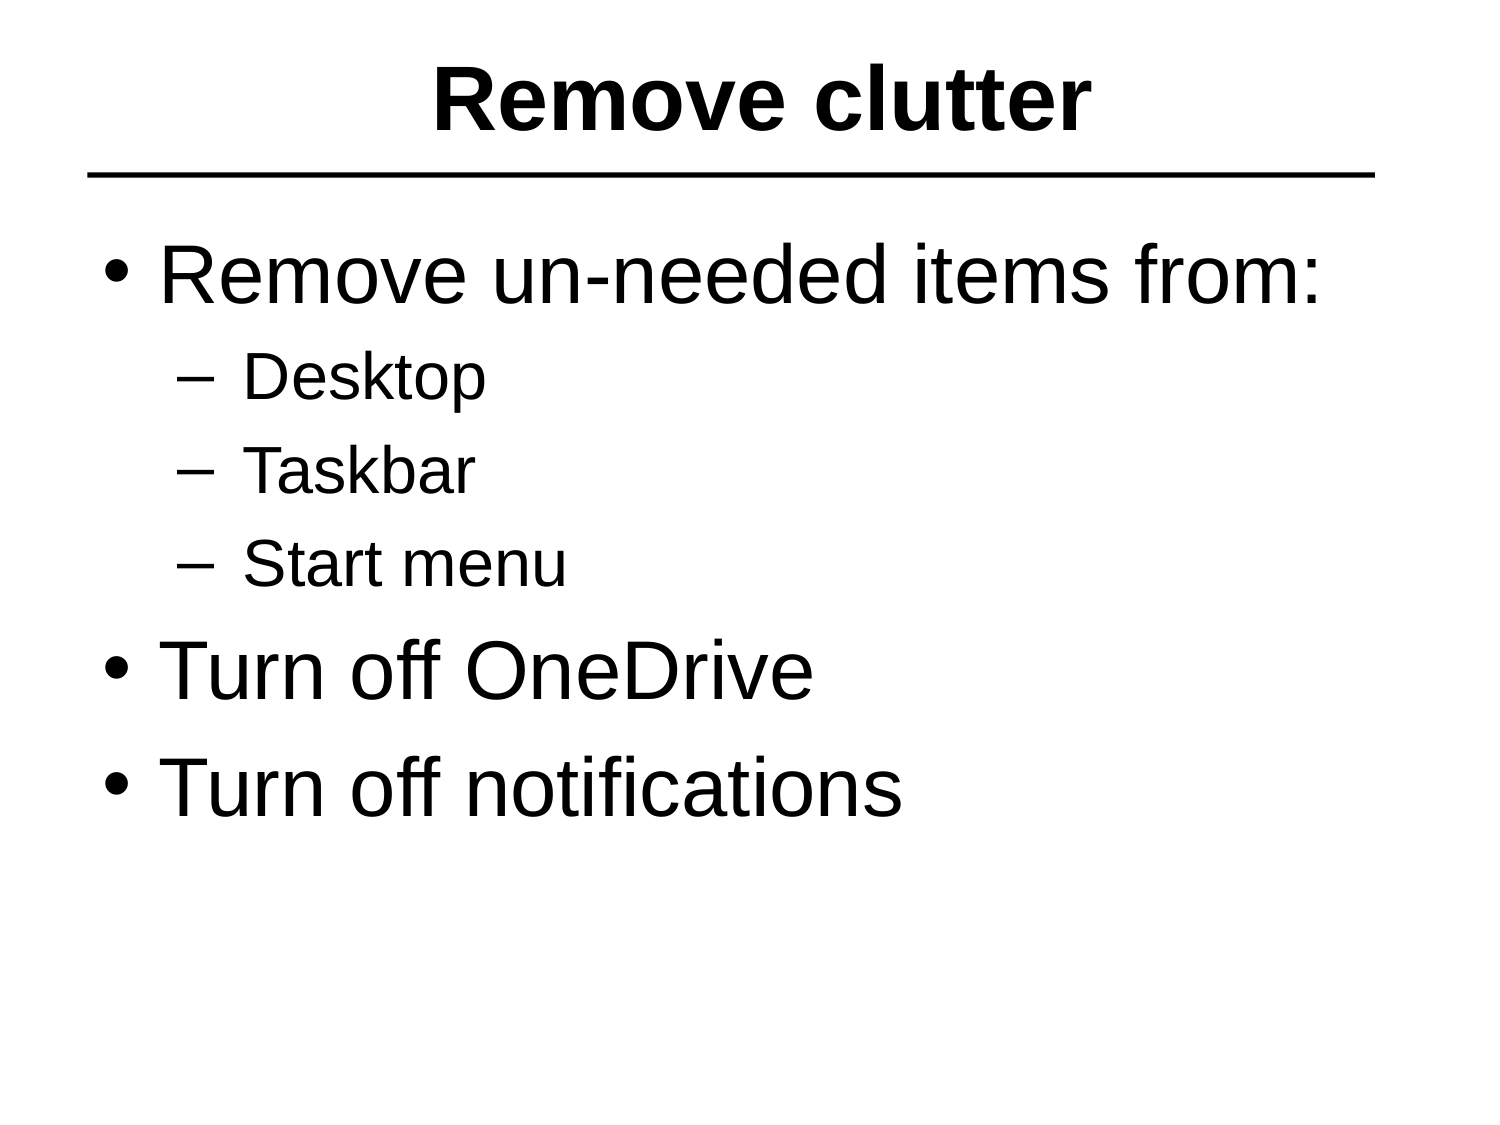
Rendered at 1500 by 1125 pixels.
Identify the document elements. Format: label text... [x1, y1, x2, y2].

title Remove clutter [87, 0, 1438, 188]
list Remove un-needed items from: Desktop Taskbar Start menu Turn off OneDrive Turn off notifications [87, 212, 1388, 963]
